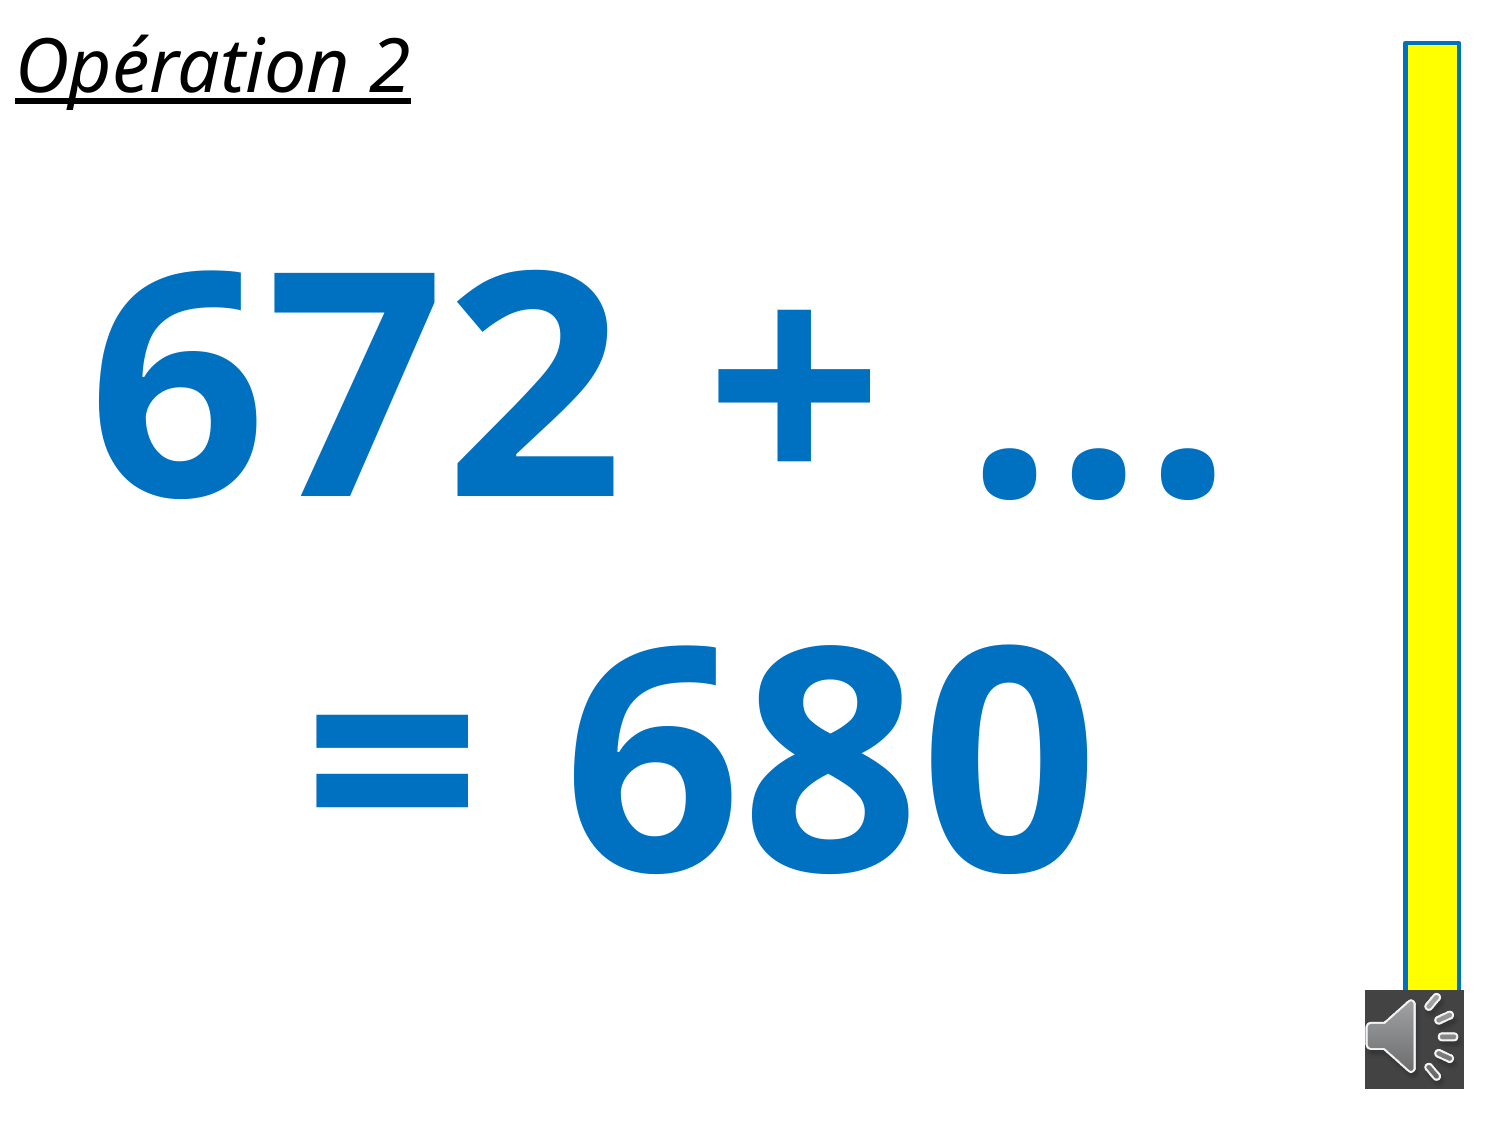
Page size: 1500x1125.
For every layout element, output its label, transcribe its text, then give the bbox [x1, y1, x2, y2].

title Opération 2 [0, 0, 502, 126]
text_box [1403, 41, 1461, 987]
text_box 672 + … = 680 [0, 176, 1403, 941]
picture [1364, 989, 1465, 1090]
